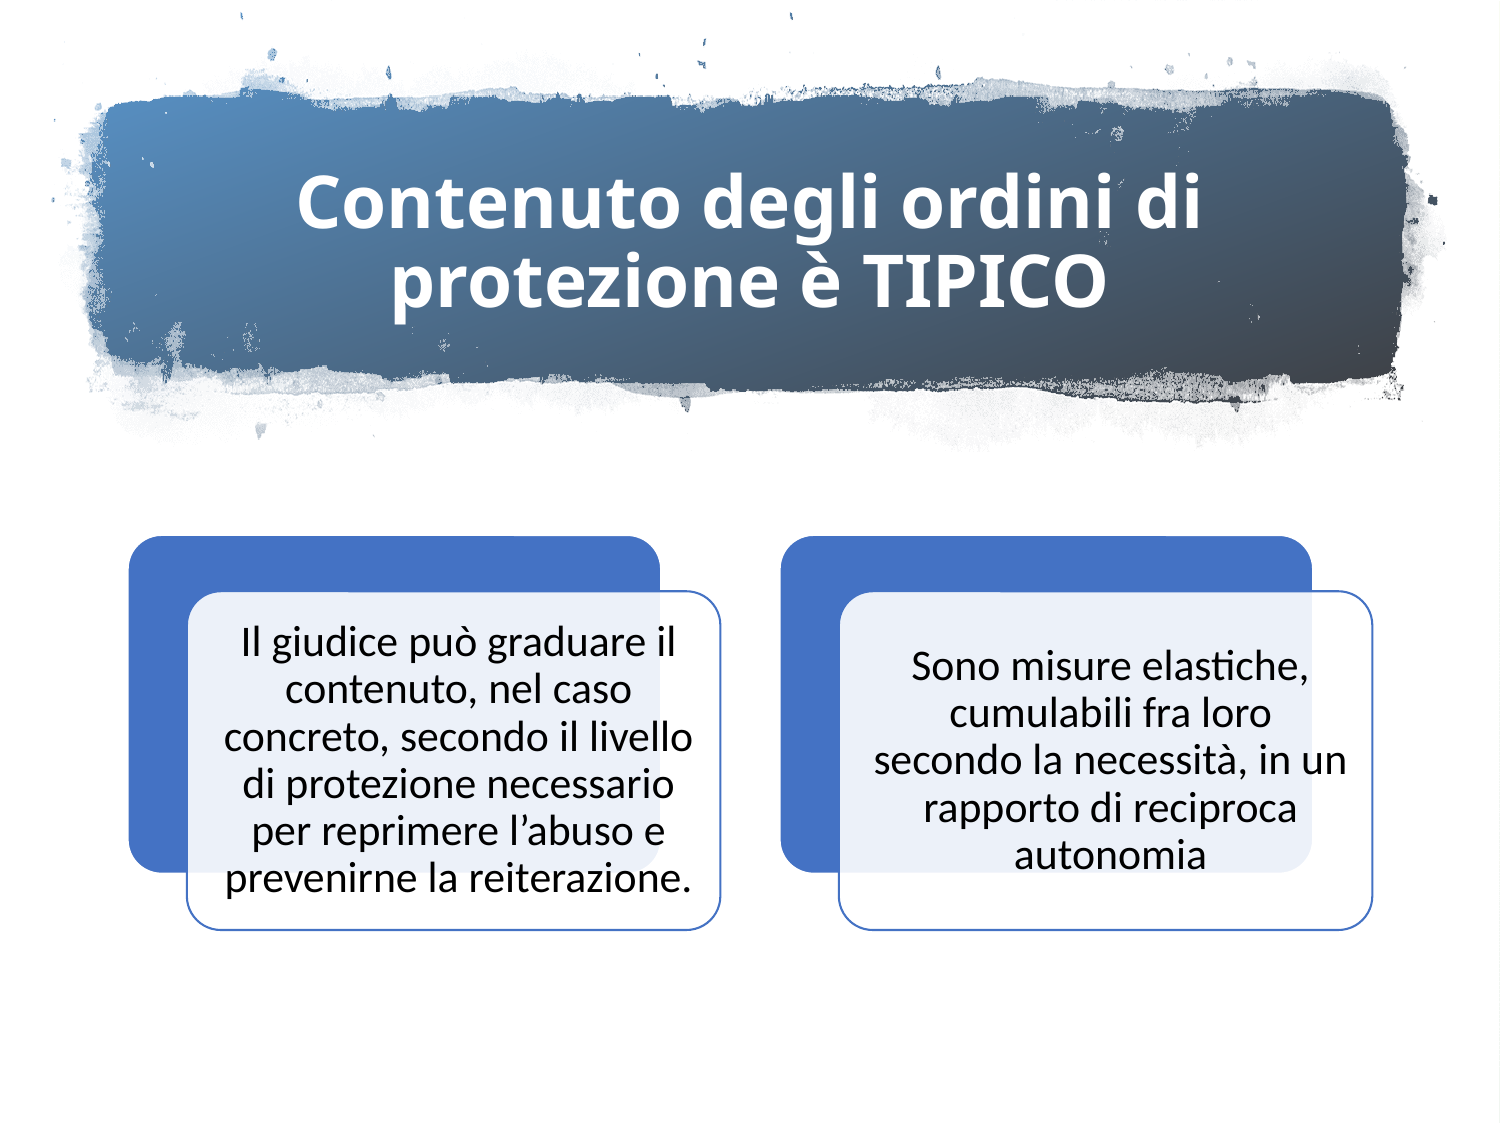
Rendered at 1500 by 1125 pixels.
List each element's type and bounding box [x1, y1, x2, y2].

picture [0, 0, 1500, 1125]
list [127, 475, 1373, 990]
